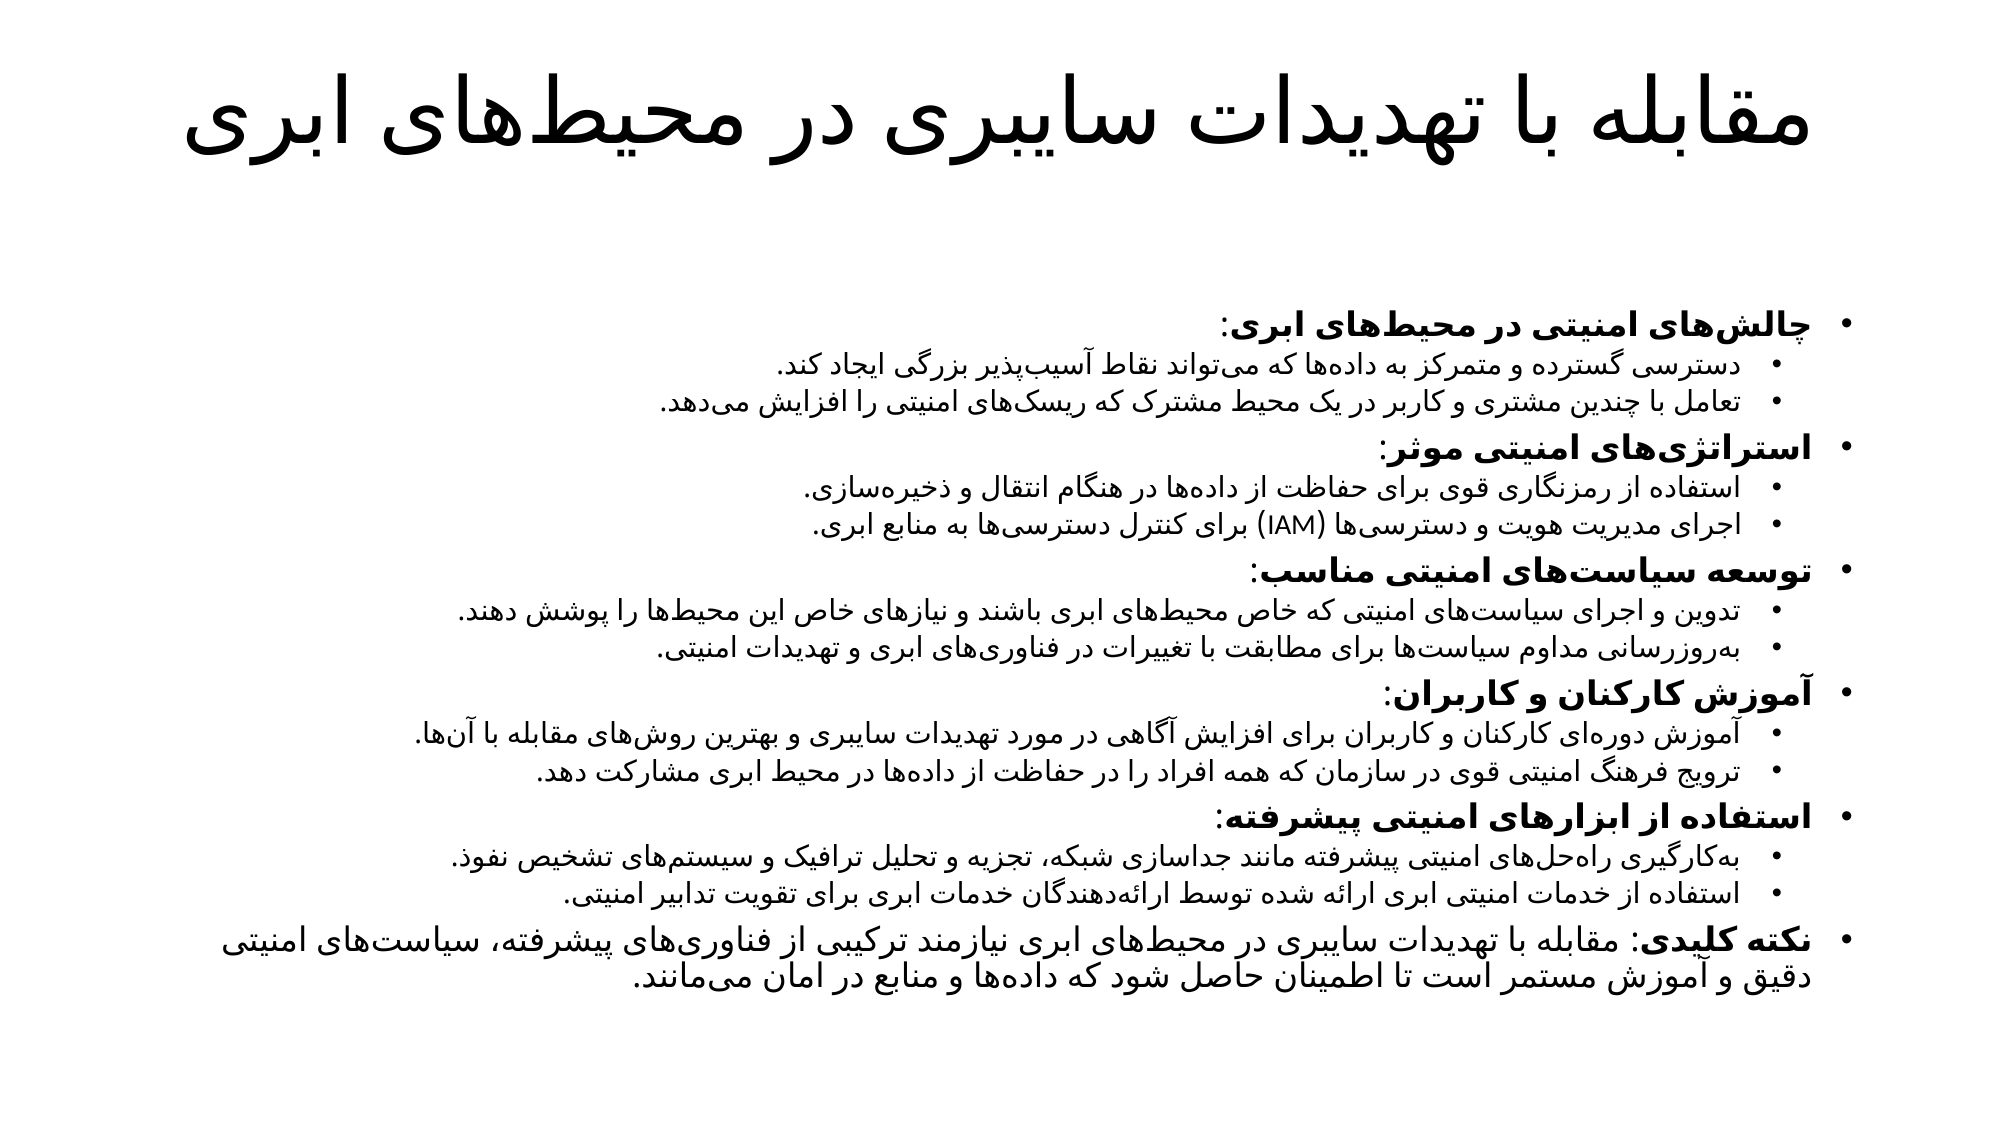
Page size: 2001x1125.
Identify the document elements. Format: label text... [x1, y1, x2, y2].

title مقابله با تهدیدات سایبری در محیط‌های ابری [137, 59, 1863, 278]
list چالش‌های امنیتی در محیط‌های ابری: دسترسی گسترده و متمرکز به داده‌ها که می‌تواند نقاط آسیب‌پذیر بزرگی ایجاد کند. تعامل با چندین مشتری و کاربر در یک محیط مشترک که ریسک‌های امنیتی را افزایش می‌دهد. استراتژی‌های امنیتی موثر: استفاده از رمزنگاری قوی برای حفاظت از داده‌ها در هنگام انتقال و ذخیره‌سازی. اجرای مدیریت هویت و دسترسی‌ها (IAM) برای کنترل دسترسی‌ها به منابع ابری. توسعه سیاست‌های امنیتی مناسب: تدوین و اجرای سیاست‌های امنیتی که خاص محیط‌های ابری باشند و نیازهای خاص این محیط‌ها را پوشش دهند. به‌روزرسانی مداوم سیاست‌ها برای مطابقت با تغییرات در فناوری‌های ابری و تهدیدات امنیتی. آموزش کارکنان و کاربران: آموزش دوره‌ای کارکنان و کاربران برای افزایش آگاهی در مورد تهدیدات سایبری و بهترین روش‌های مقابله با آن‌ها. ترویج فرهنگ امنیتی قوی در سازمان که همه افراد را در حفاظت از داده‌ها در محیط ابری مشارکت دهد. استفاده از ابزارهای امنیتی پیشرفته: به‌کارگیری راه‌حل‌های امنیتی پیشرفته مانند جداسازی شبکه، تجزیه و تحلیل ترافیک و سیستم‌های تشخیص نفوذ. استفاده از خدمات امنیتی ابری ارائه شده توسط ارائه‌دهندگان خدمات ابری برای تقویت تدابیر امنیتی. نکته کلیدی: مقابله با تهدیدات سایبری در محیط‌های ابری نیازمند ترکیبی از فناوری‌های پیشرفته، سیاست‌های امنیتی دقیق و آموزش مستمر است تا اطمینان حاصل شود که داده‌ها و منابع در امان می‌مانند. [137, 299, 1863, 1014]
